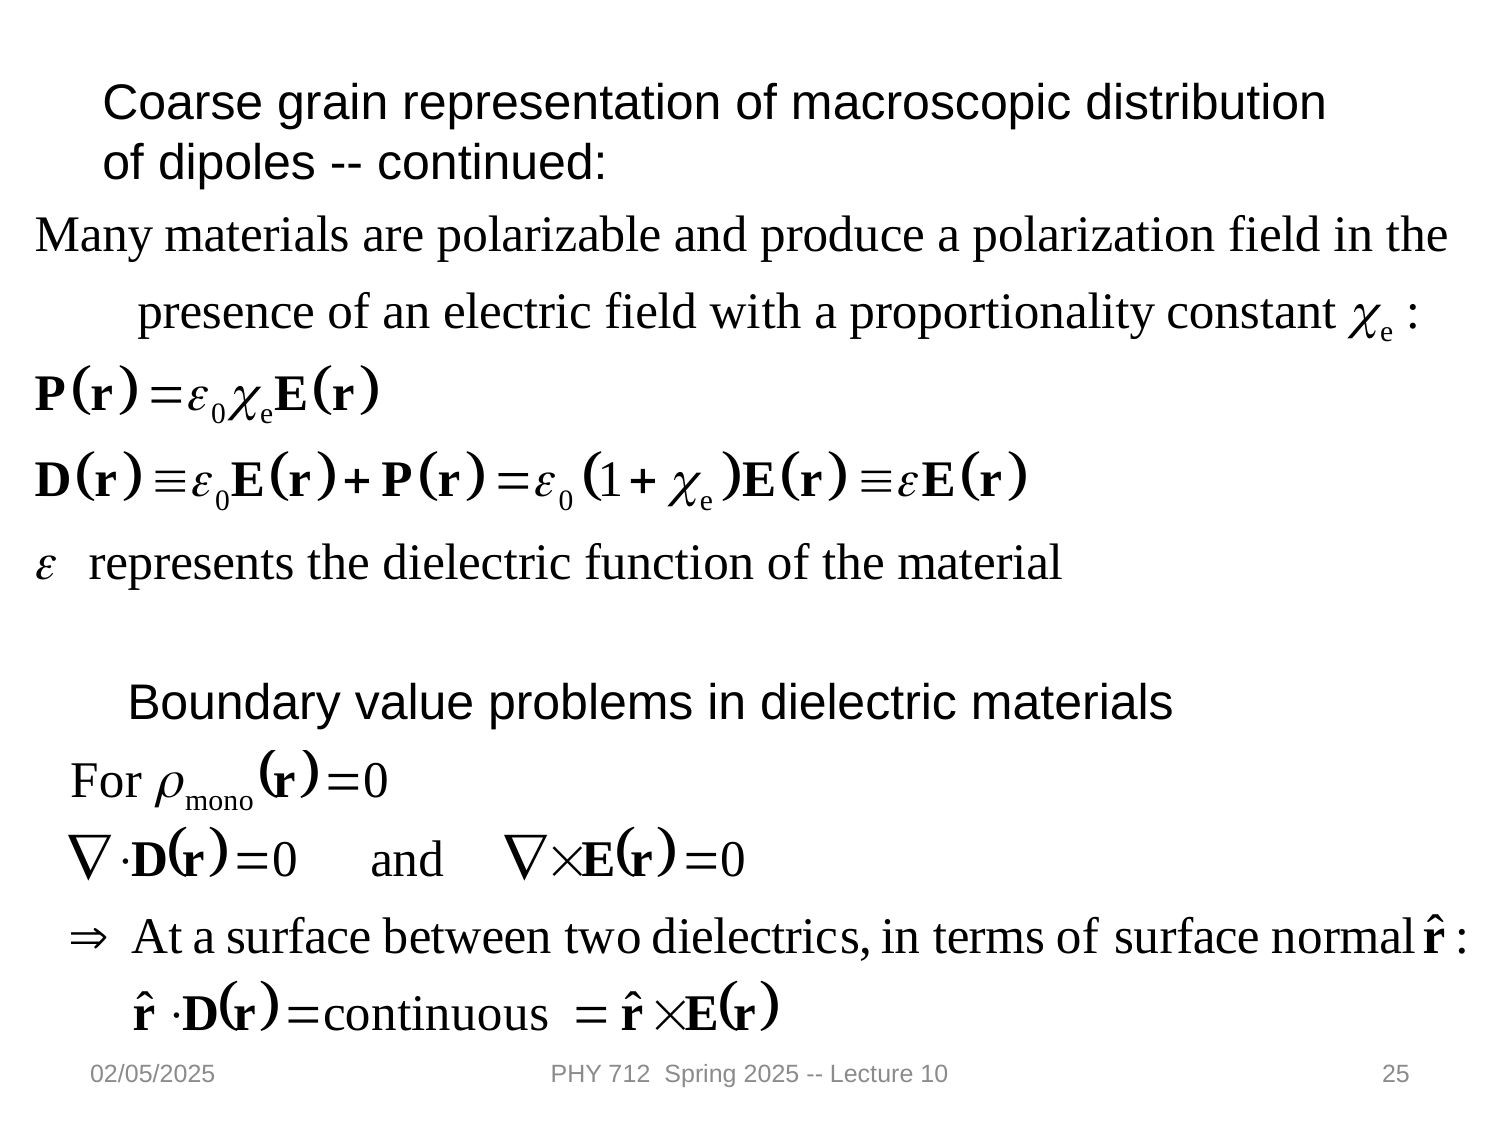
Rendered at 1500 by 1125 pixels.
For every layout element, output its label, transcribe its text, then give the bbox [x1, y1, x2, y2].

footer PHY 712 Spring 2025 -- Lecture 10 [512, 1058, 988, 1103]
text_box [62, 749, 1474, 1050]
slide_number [75, 1058, 425, 1103]
slide_number 25 [1074, 1058, 1425, 1103]
text_box Coarse grain representation of macroscopic distribution of dipoles -- continued: [87, 62, 1363, 198]
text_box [26, 204, 1472, 604]
text_box Boundary value problems in dielectric materials [112, 662, 1388, 738]
